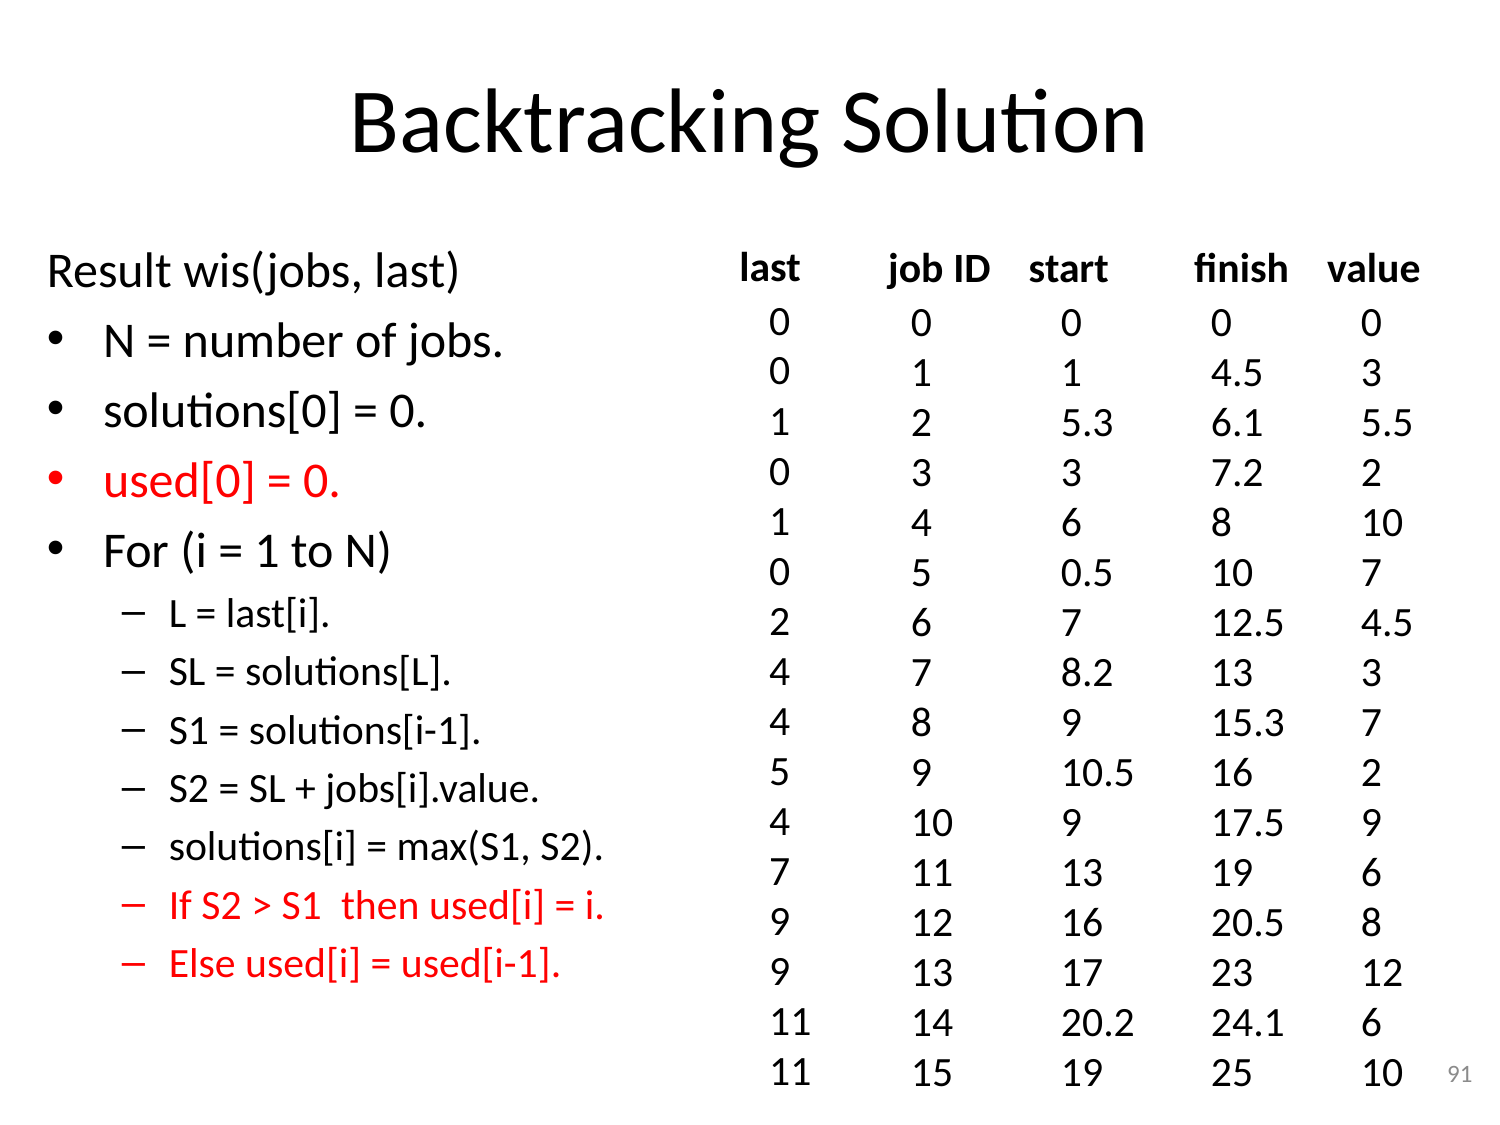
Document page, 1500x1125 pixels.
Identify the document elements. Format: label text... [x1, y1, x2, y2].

title Backtracking Solution [75, 21, 1425, 210]
list Result wis(jobs, last) N = number of jobs. solutions[0] = 0. used[0] = 0. For (i = 1 to N) L = last[i]. SL = solutions[L]. S1 = solutions[i-1]. S2 = SL + jobs[i].value. solutions[i] = max(S1, S2). If S2 > S1 then used[i] = i. Else used[i] = used[i-1]. [31, 229, 695, 993]
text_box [938, 233, 1438, 1111]
slide_number 91 [1441, 1042, 1488, 1103]
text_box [738, 232, 936, 1110]
